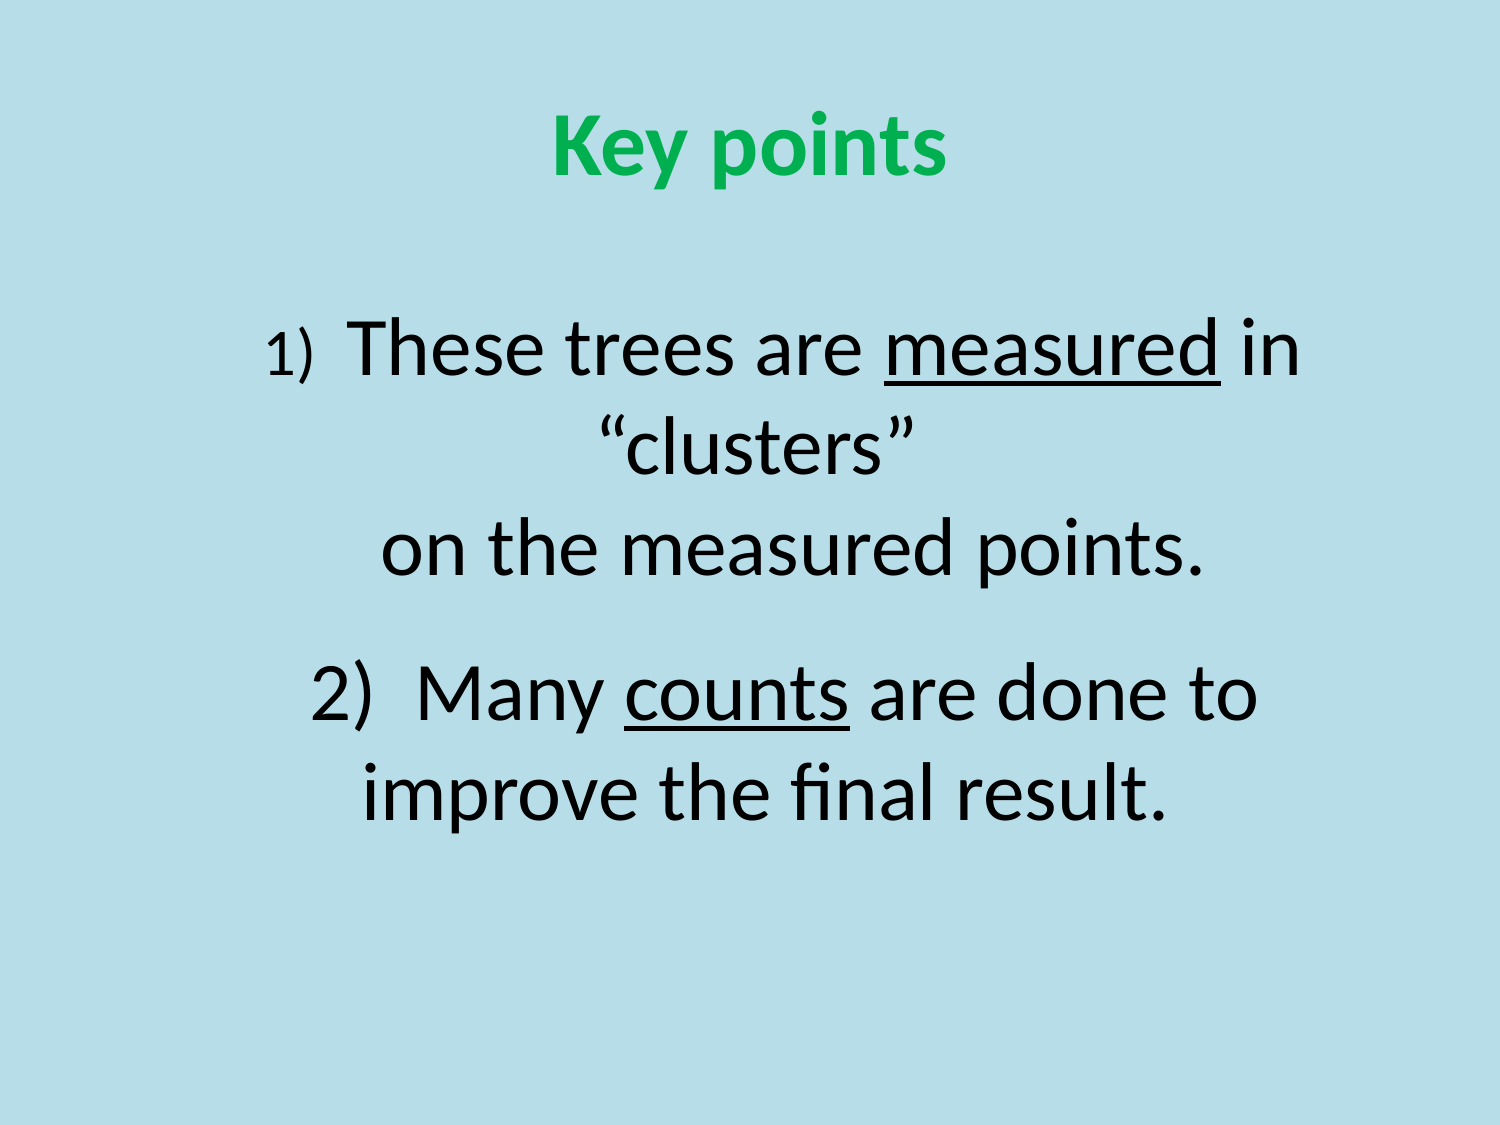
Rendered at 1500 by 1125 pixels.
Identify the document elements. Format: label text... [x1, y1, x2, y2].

list 1) These trees are measured in “clusters” on the measured points. 2) Many counts are done to improve the final result. [62, 237, 1413, 981]
title Key points [74, 44, 1426, 233]
